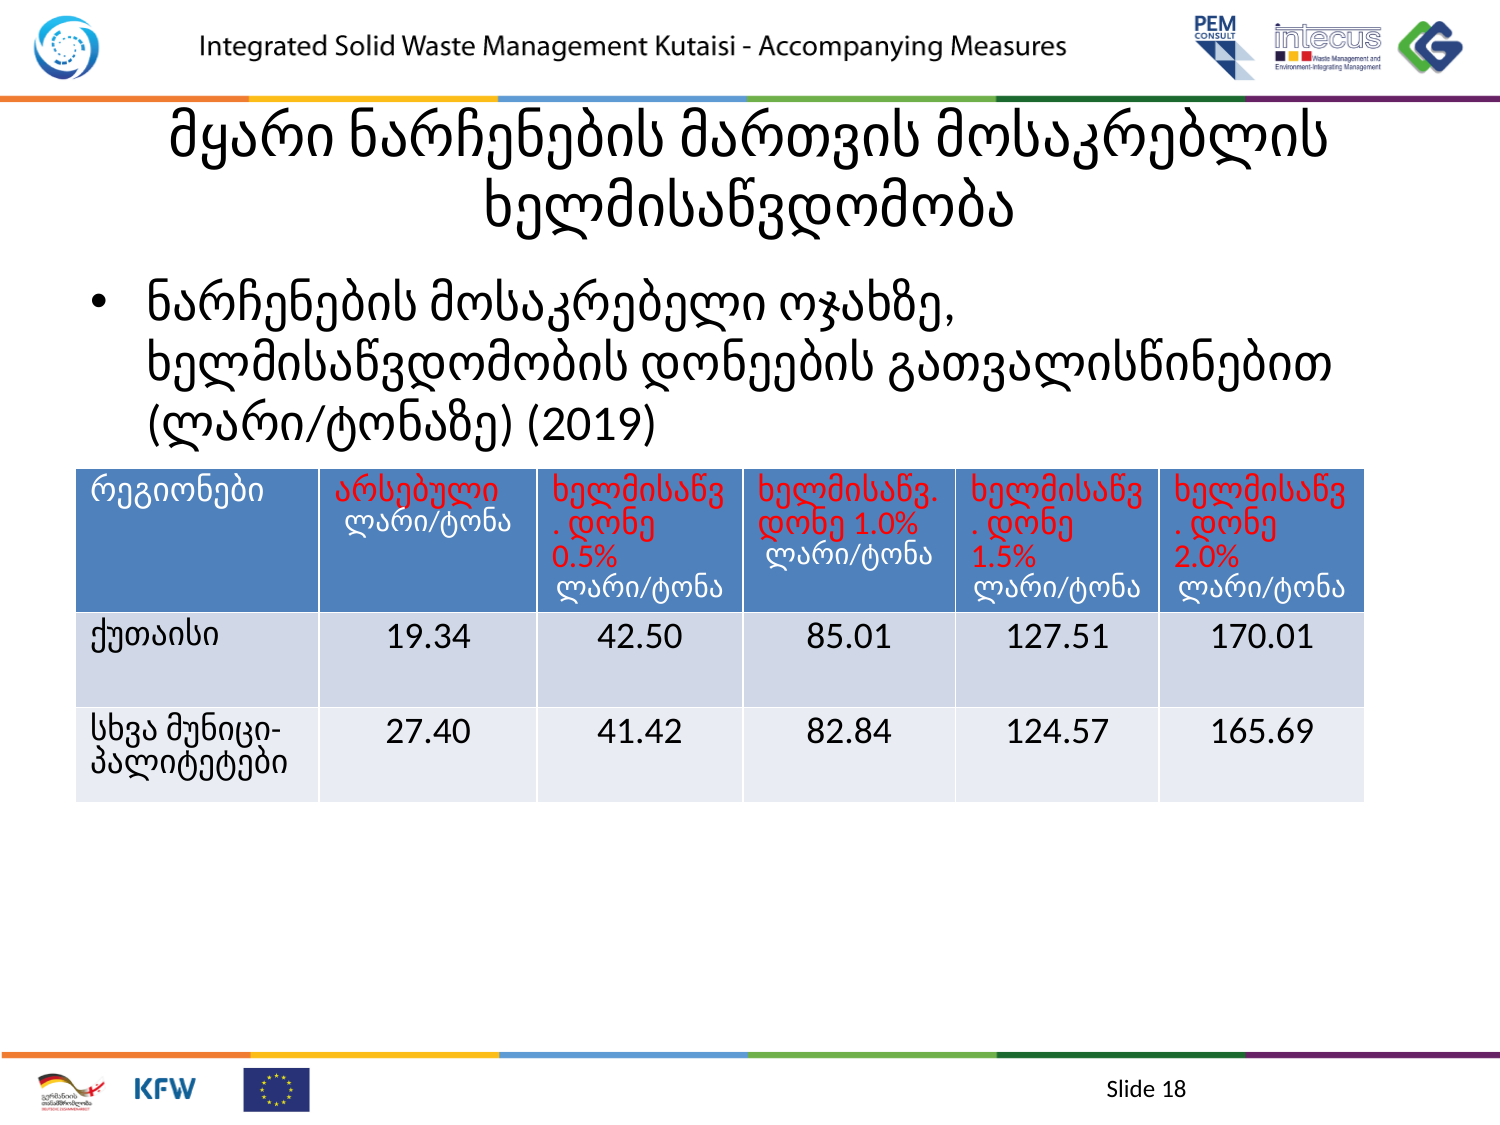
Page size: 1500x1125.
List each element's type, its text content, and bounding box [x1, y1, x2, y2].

table_cell 124.57 [956, 708, 1158, 802]
table_header რეგიონები [76, 469, 318, 612]
table_header ხელმისაწვ. დონე 1.5% ლარი/ტონა [956, 469, 1158, 612]
table_cell 41.42 [538, 708, 742, 802]
table_cell 82.84 [744, 708, 955, 802]
table_cell 165.69 [1160, 708, 1364, 802]
picture [0, 0, 1500, 1125]
table_cell 127.51 [956, 613, 1158, 707]
table_cell 27.40 [320, 708, 536, 802]
table_header ხელმისაწვ. დონე 2.0% ლარი/ტონა [1160, 469, 1364, 612]
title მყარი ნარჩენების მართვის მოსაკრებლის ხელმისაწვდომობა [75, 104, 1425, 233]
table_cell 42.50 [538, 613, 742, 707]
table_cell ქუთაისი [76, 613, 318, 707]
table_cell 170.01 [1160, 613, 1364, 707]
table_header არსებული ლარი/ტონა [320, 469, 536, 612]
table_cell 85.01 [744, 613, 955, 707]
table_header ხელმისაწვ. დონე 0.5% ლარი/ტონა [538, 469, 742, 612]
table_cell 19.34 [320, 613, 536, 707]
list ნარჩენების მოსაკრებელი ოჯახზე, ხელმისაწვდომობის დონეების გათვალისწინებით (ლარი/ტონაზე) (2019) [75, 262, 1425, 1043]
table_header ხელმისაწვ. დონე 1.0% ლარი/ტონა [744, 469, 955, 612]
table_cell სხვა მუნიცი-პალიტეტები [76, 708, 318, 802]
